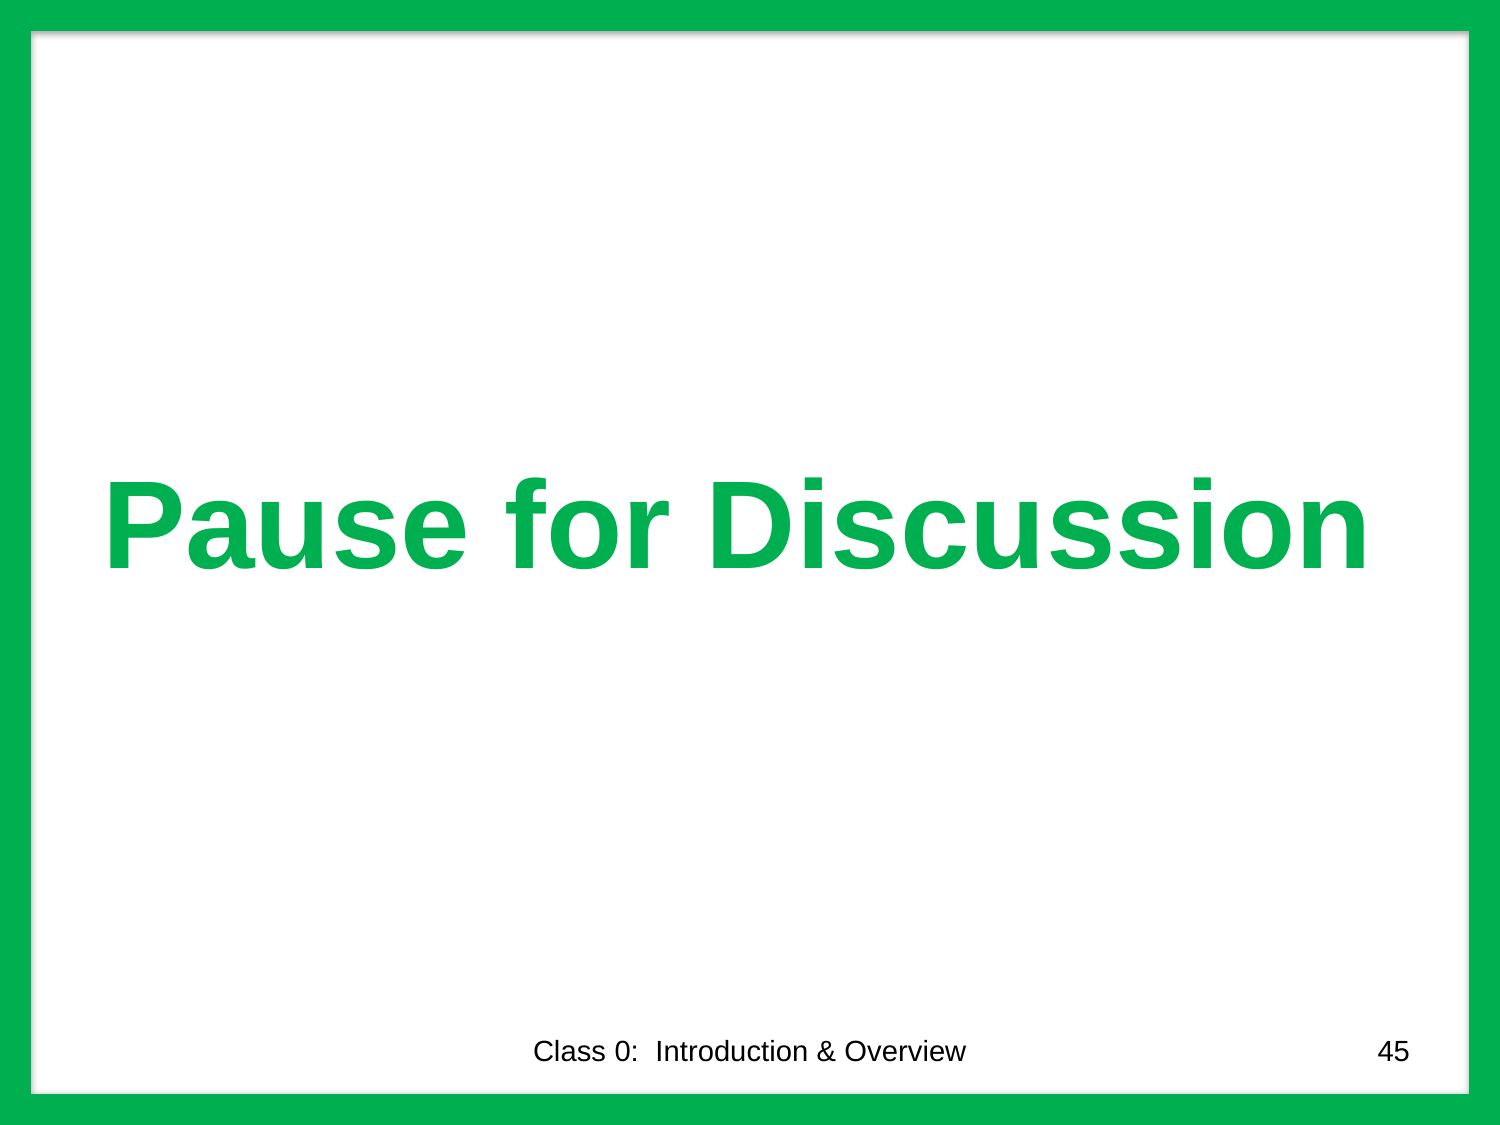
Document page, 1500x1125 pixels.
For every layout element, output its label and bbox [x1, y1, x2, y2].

text_box [0, 0, 1500, 1125]
